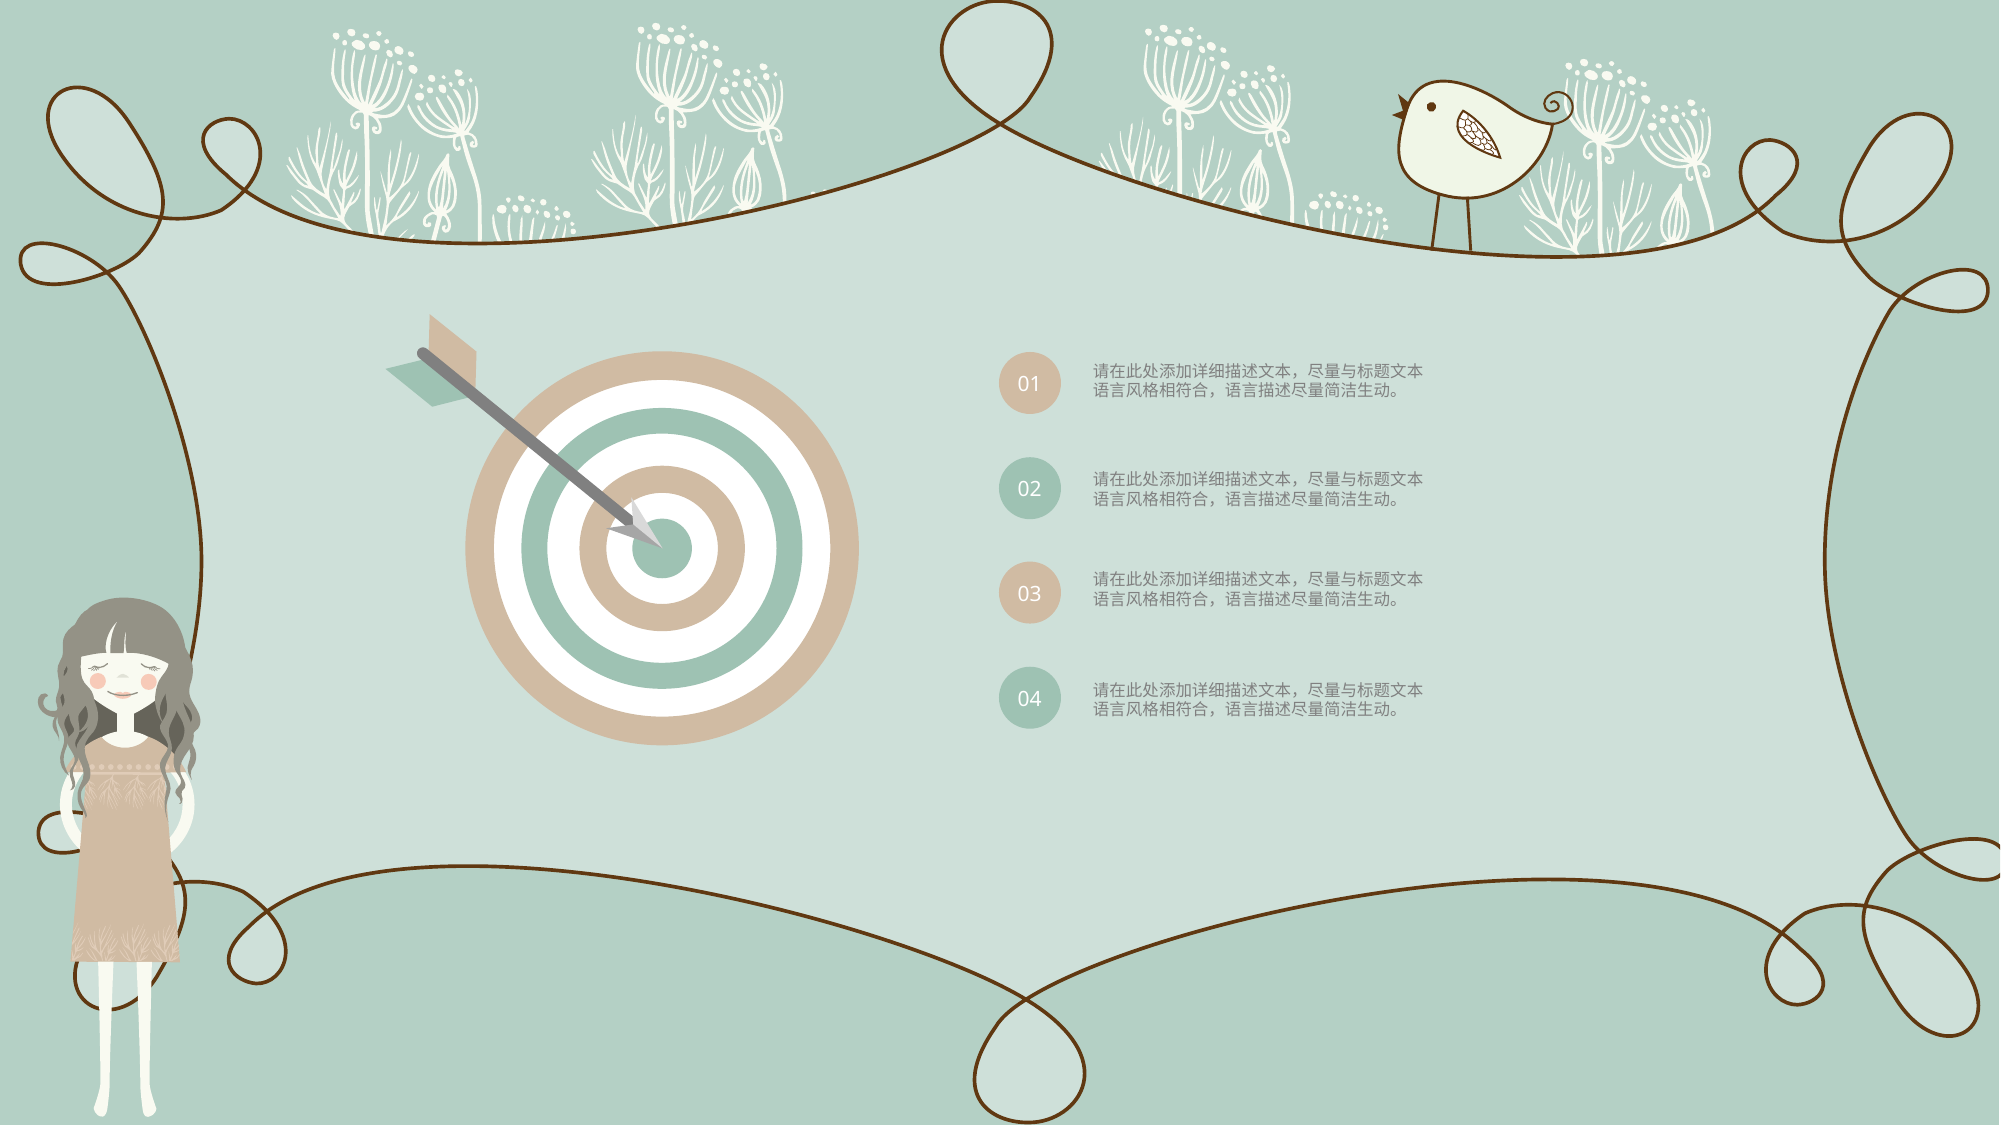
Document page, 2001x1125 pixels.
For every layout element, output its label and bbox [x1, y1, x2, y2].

text_box [465, 351, 859, 746]
text_box [999, 457, 1448, 520]
text_box [999, 561, 1448, 624]
text_box [385, 314, 663, 549]
text_box [999, 666, 1448, 729]
text_box [999, 351, 1448, 414]
